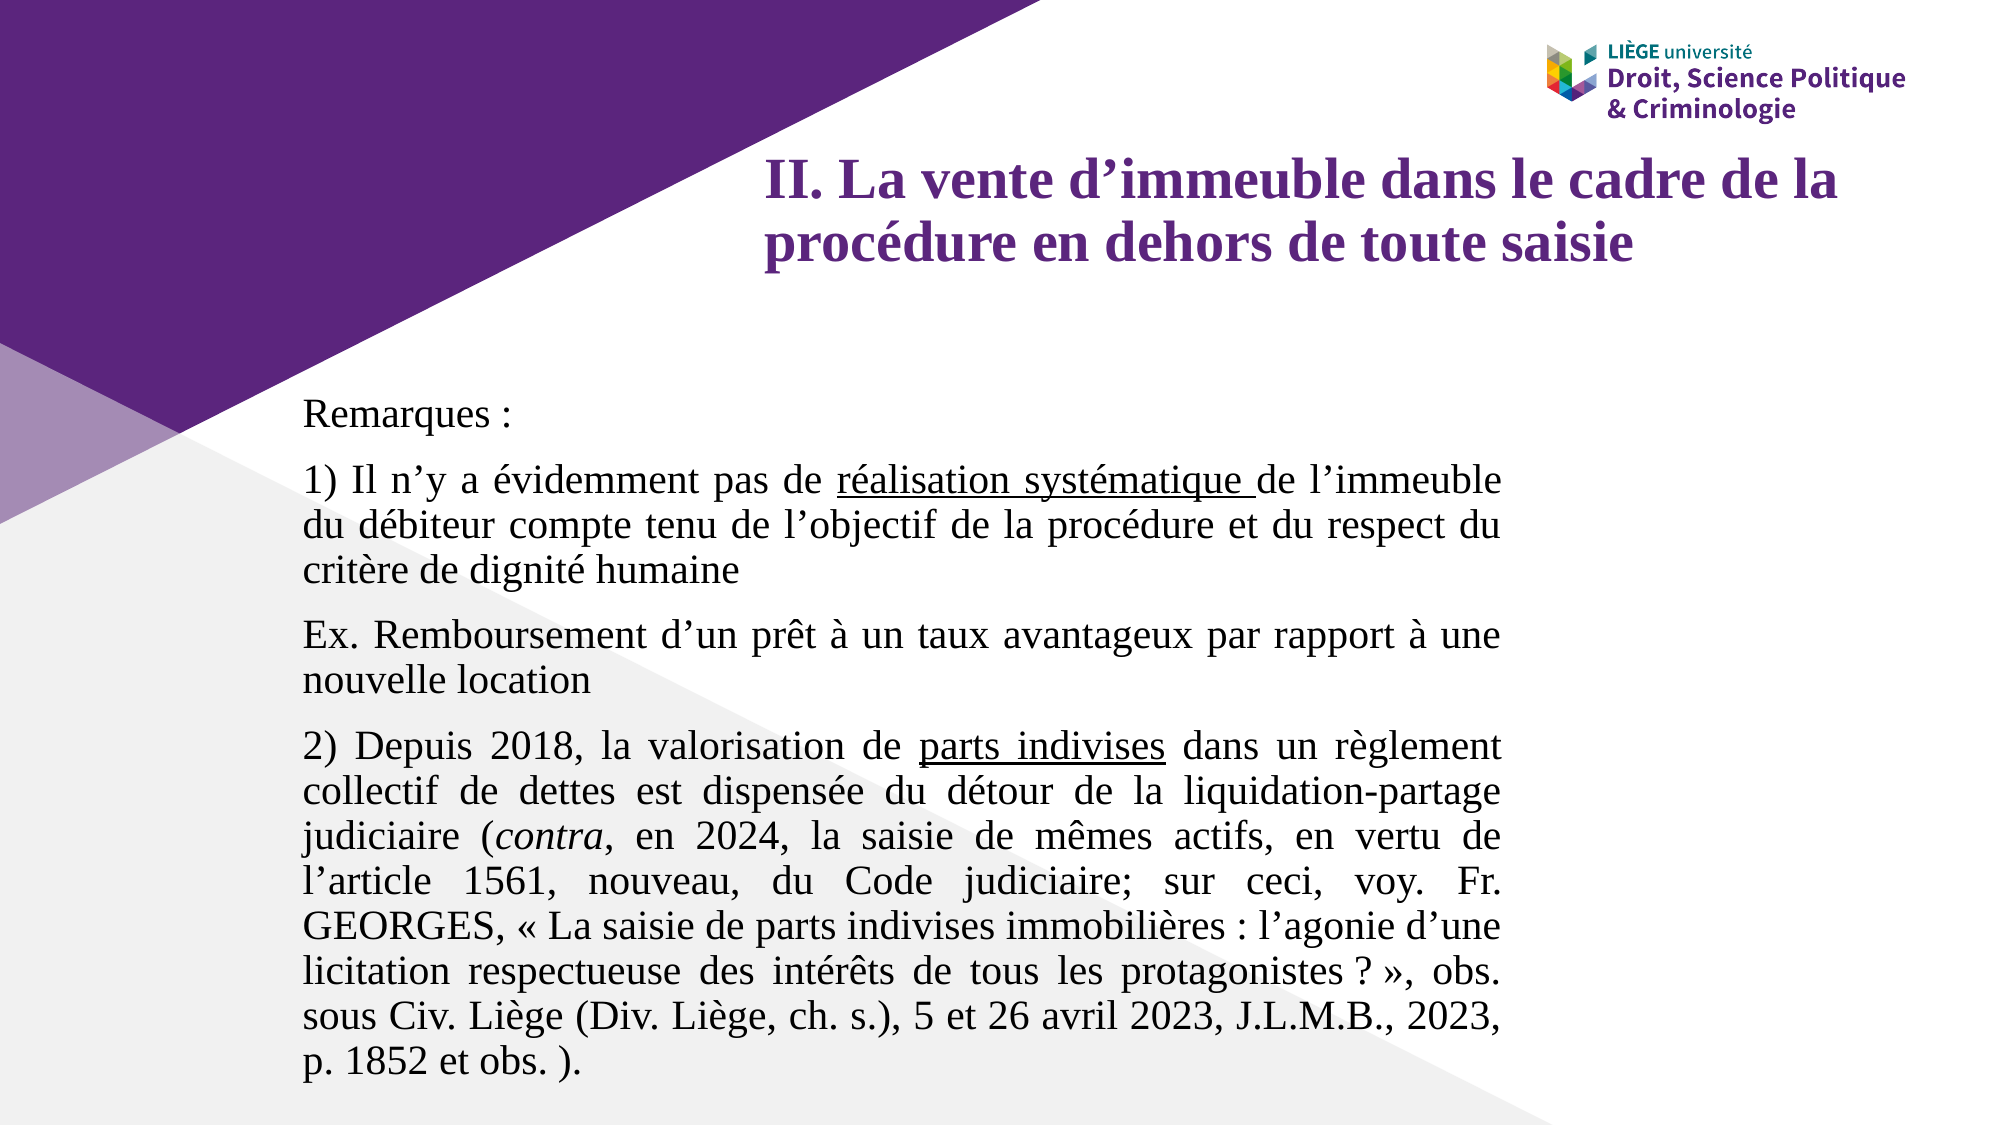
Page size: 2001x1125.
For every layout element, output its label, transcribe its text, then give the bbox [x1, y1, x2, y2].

picture [1525, 22, 1927, 140]
list Remarques : 1) Il n’y a évidemment pas de réalisation systématique de l’immeuble du débiteur compte tenu de l’objectif de la procédure et du respect du critère de dignité humaine Ex. Remboursement d’un prêt à un taux avantageux par rapport à une nouvelle location 2) Depuis 2018, la valorisation de parts indivises dans un règlement collectif de dettes est dispensée du détour de la liquidation-partage judiciaire (contra, en 2024, la saisie de mêmes actifs, en vertu de l’article 1561, nouveau, du Code judiciaire; sur ceci, voy. Fr. GEORGES, « La saisie de parts indivises immobilières : l’agonie d’une licitation respectueuse des intérêts de tous les protagonistes ? », obs. sous Civ. Liège (Div. Liège, ch. s.), 5 et 26 avril 2023, J.L.M.B., 2023, p. 1852 et obs. ). [287, 383, 1518, 1107]
title II. La vente d’immeuble dans le cadre de la procédure en dehors de toute saisie [749, 149, 1980, 274]
